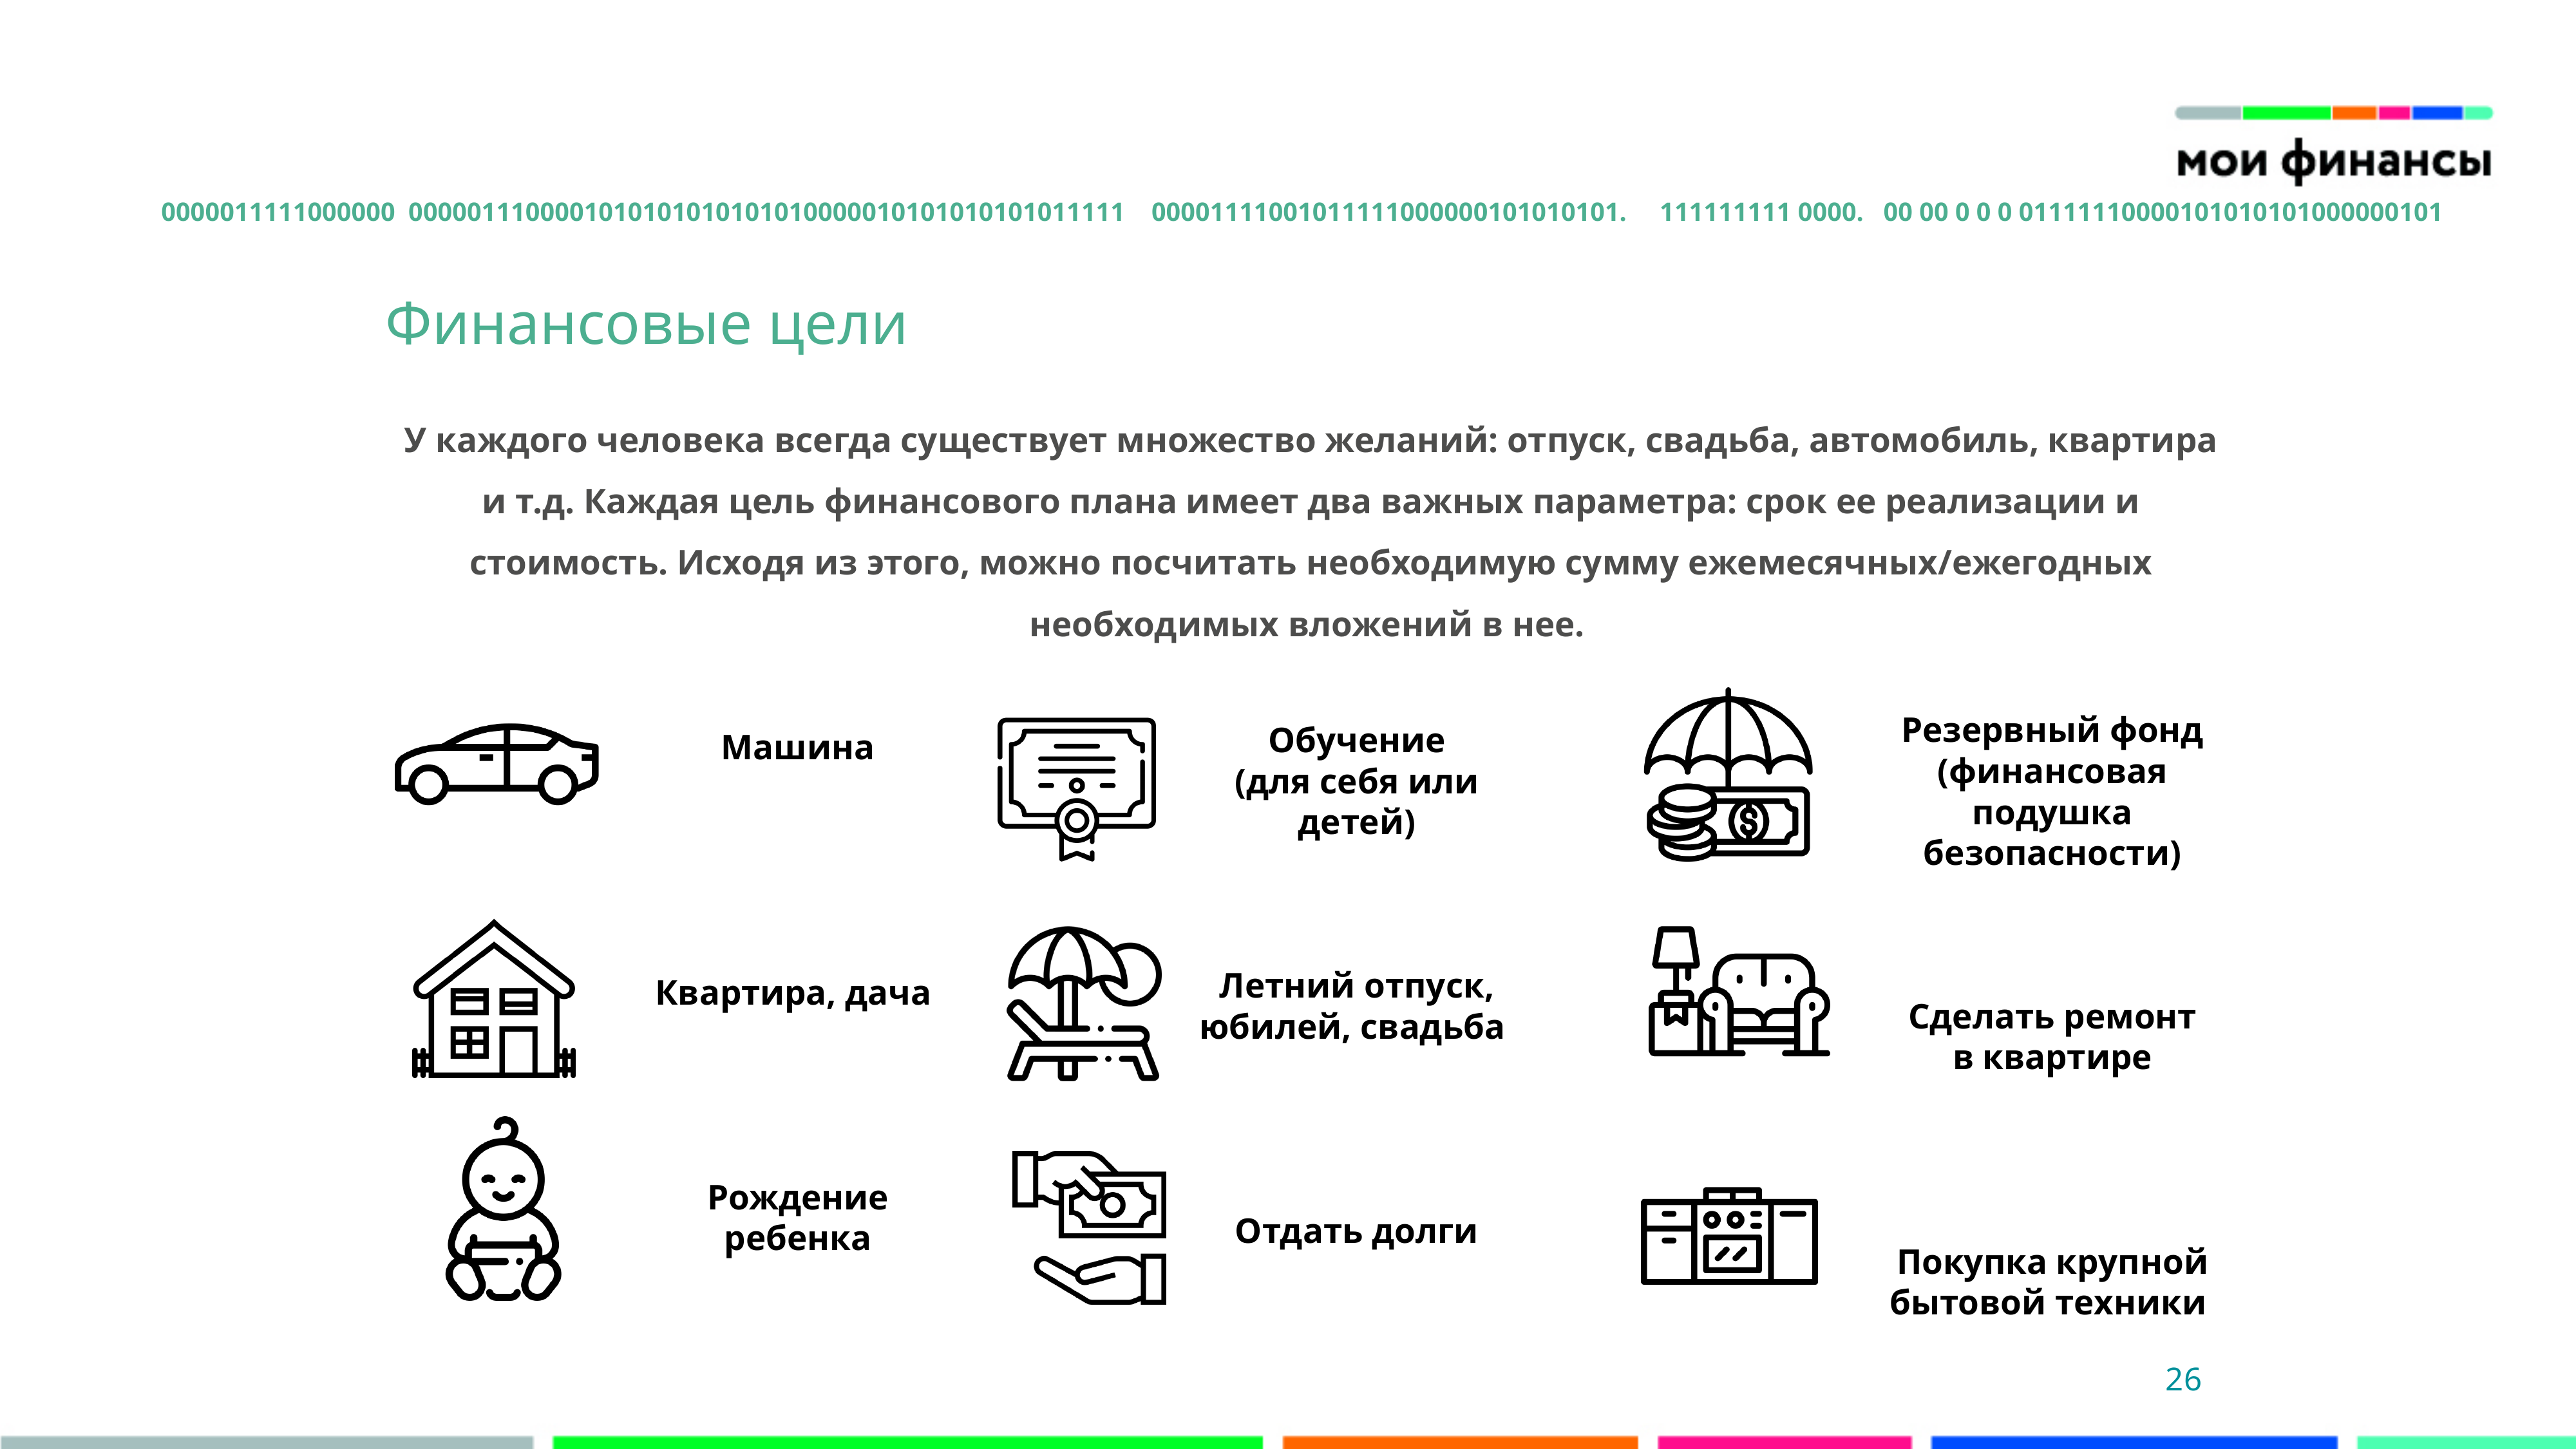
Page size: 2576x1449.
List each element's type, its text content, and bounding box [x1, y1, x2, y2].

text_box Финансовые цели [366, 276, 2210, 379]
text_box Обучение (для себя или детей) Летний отпуск, юбилей, свадьба Отдать долги [1178, 714, 1536, 1255]
text_box У каждого человека всегда существует множество желаний: отпуск, свадьба, автомобиль, квартира и т.д. Каждая цель финансового плана имеет два важных параметра: срок ее реализации и стоимость. Исходя из этого, можно посчитать необходимую сумму ежемесячных/ежегодных необходимых вложений в нее. [379, 389, 2244, 652]
picture [0, 2, 2576, 1449]
text_box Машина Квартира, дача Рождение ребенка [643, 721, 953, 1262]
slide_number 26 [2068, 1341, 2222, 1420]
text_box Резервный фонд (финансовая подушка безопасности) Сделать ремонт в квартире Покупка крупной бытовой техники [1842, 703, 2264, 1327]
text_box 0000011111000000 0000011100001010101010101010000010101010101011111 00001111001011111000000101010101. 111111111 0000. 00 00 0 0 0 01111110000101010101000000101 [151, 191, 2457, 232]
